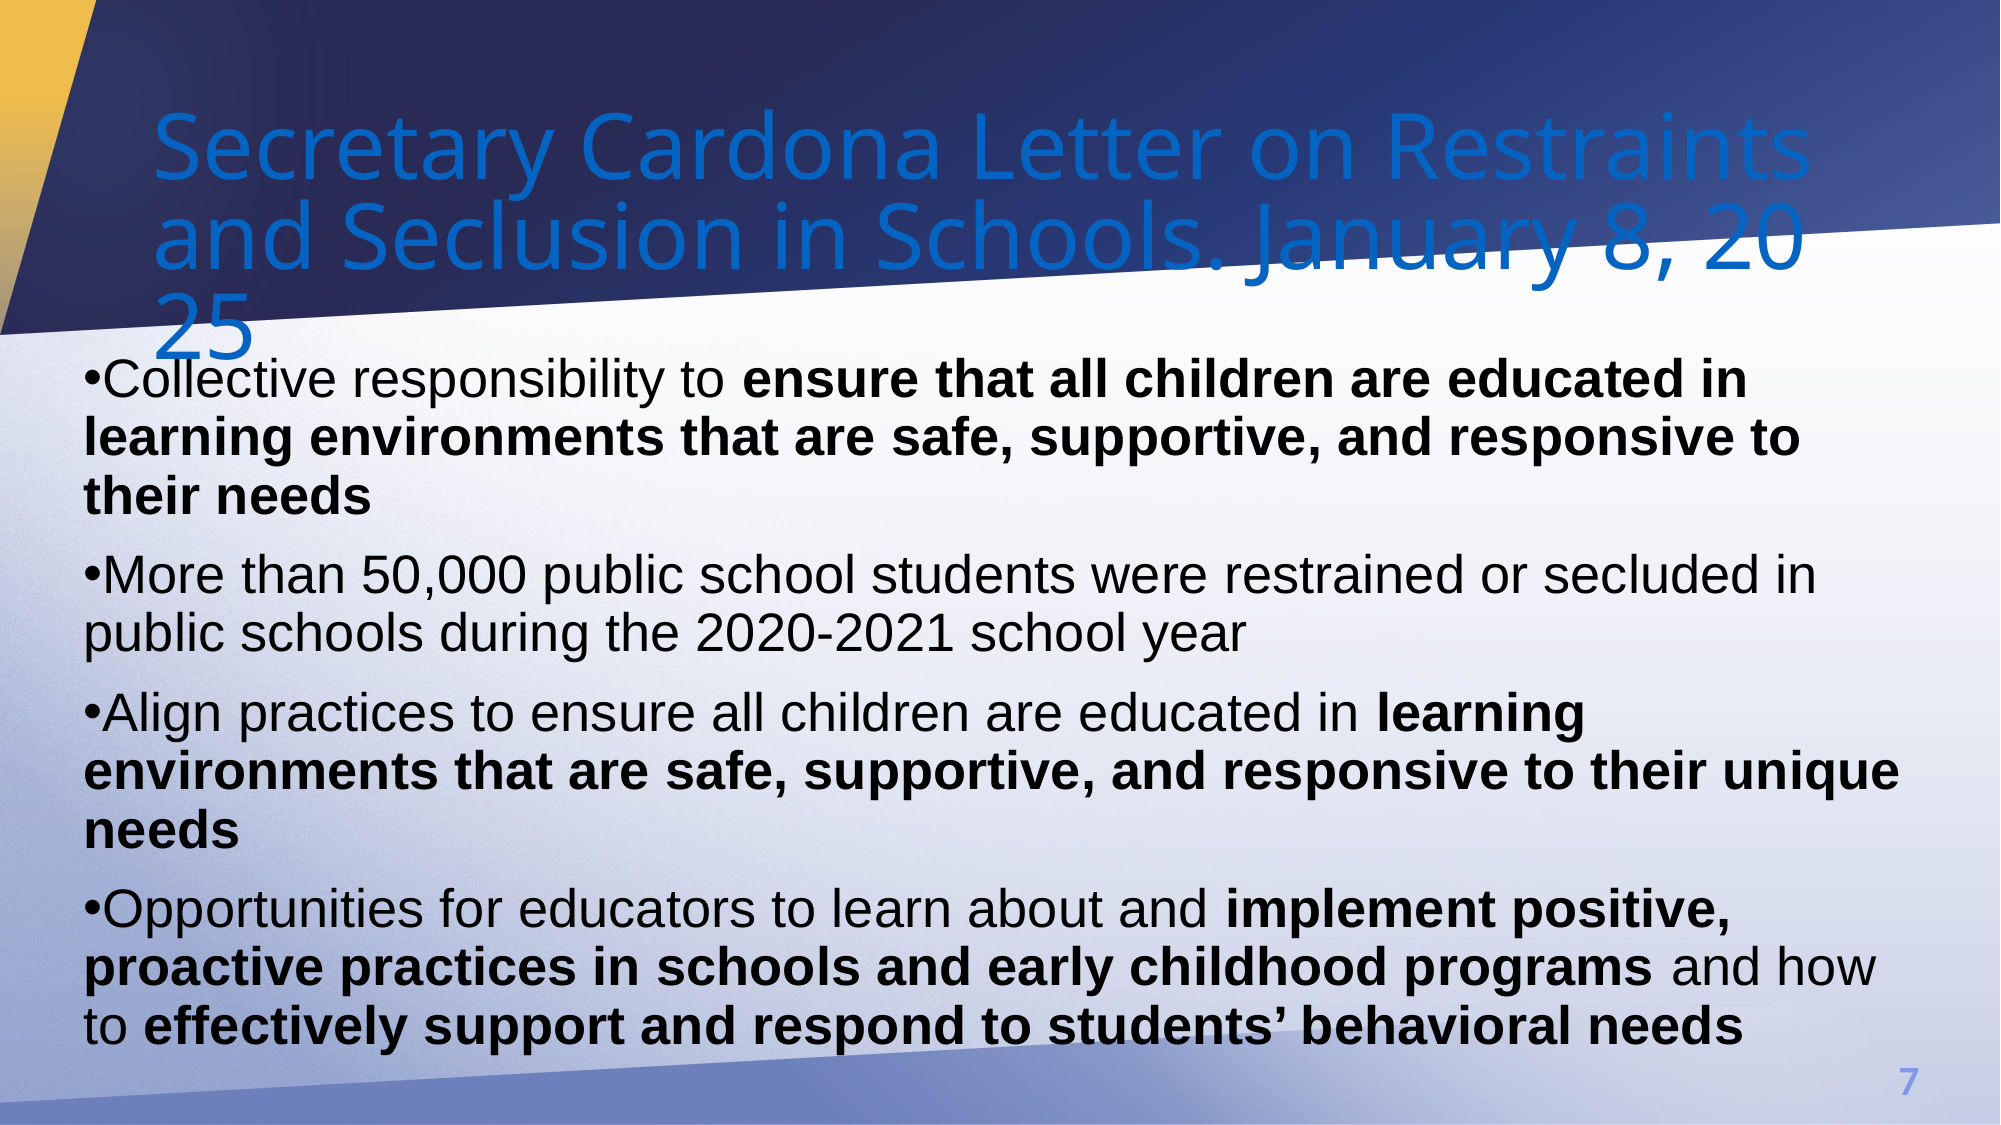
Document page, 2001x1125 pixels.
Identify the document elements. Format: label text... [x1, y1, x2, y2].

list Collective responsibility to ensure that all children are educated in learning environments that are safe, supportive, and responsive to their needs More than 50,000 public school students were restrained or secluded in public schools during the 2020-2021 school year Align practices to ensure all children are educated in learning environments that are safe, supportive, and responsive to their unique needs Opportunities for educators to learn about and implement positive, proactive practices in schools and early childhood programs and how to effectively support and respond to students’ behavioral needs [68, 342, 1920, 1110]
title Secretary Cardona Letter on Restraints and Seclusion in Schools. January 8, 2025 [137, 59, 1863, 231]
picture [0, 0, 2000, 1125]
